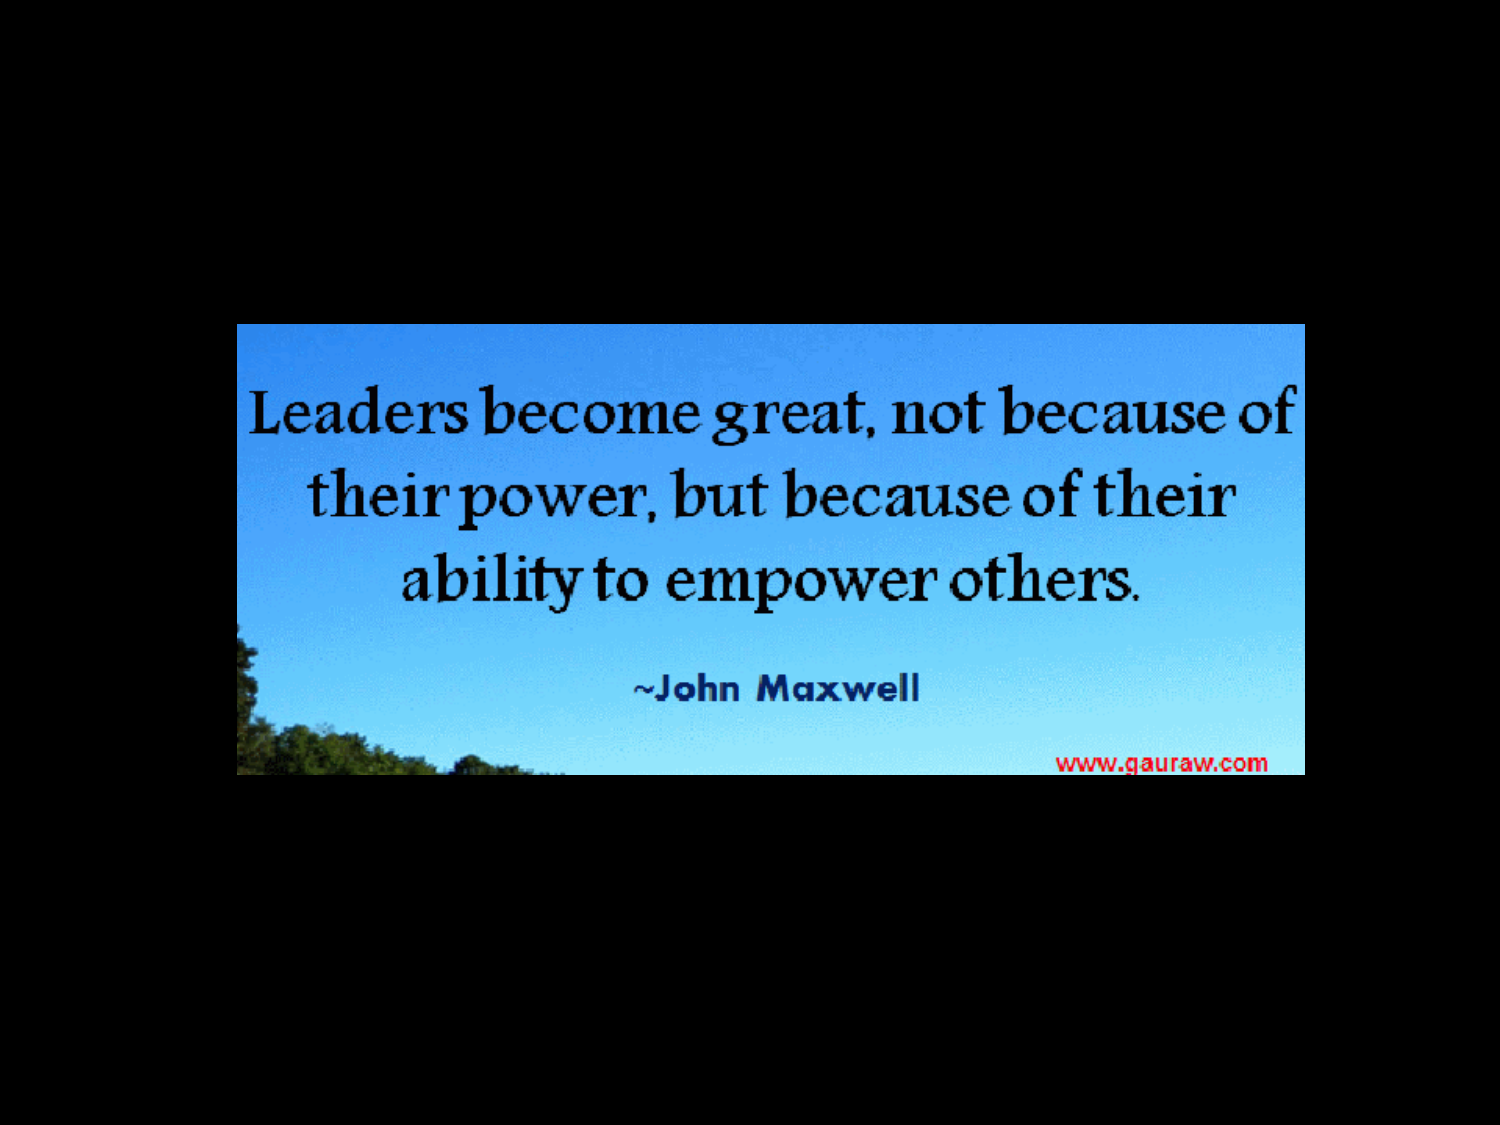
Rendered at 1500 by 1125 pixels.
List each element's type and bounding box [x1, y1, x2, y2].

picture [237, 324, 1305, 776]
